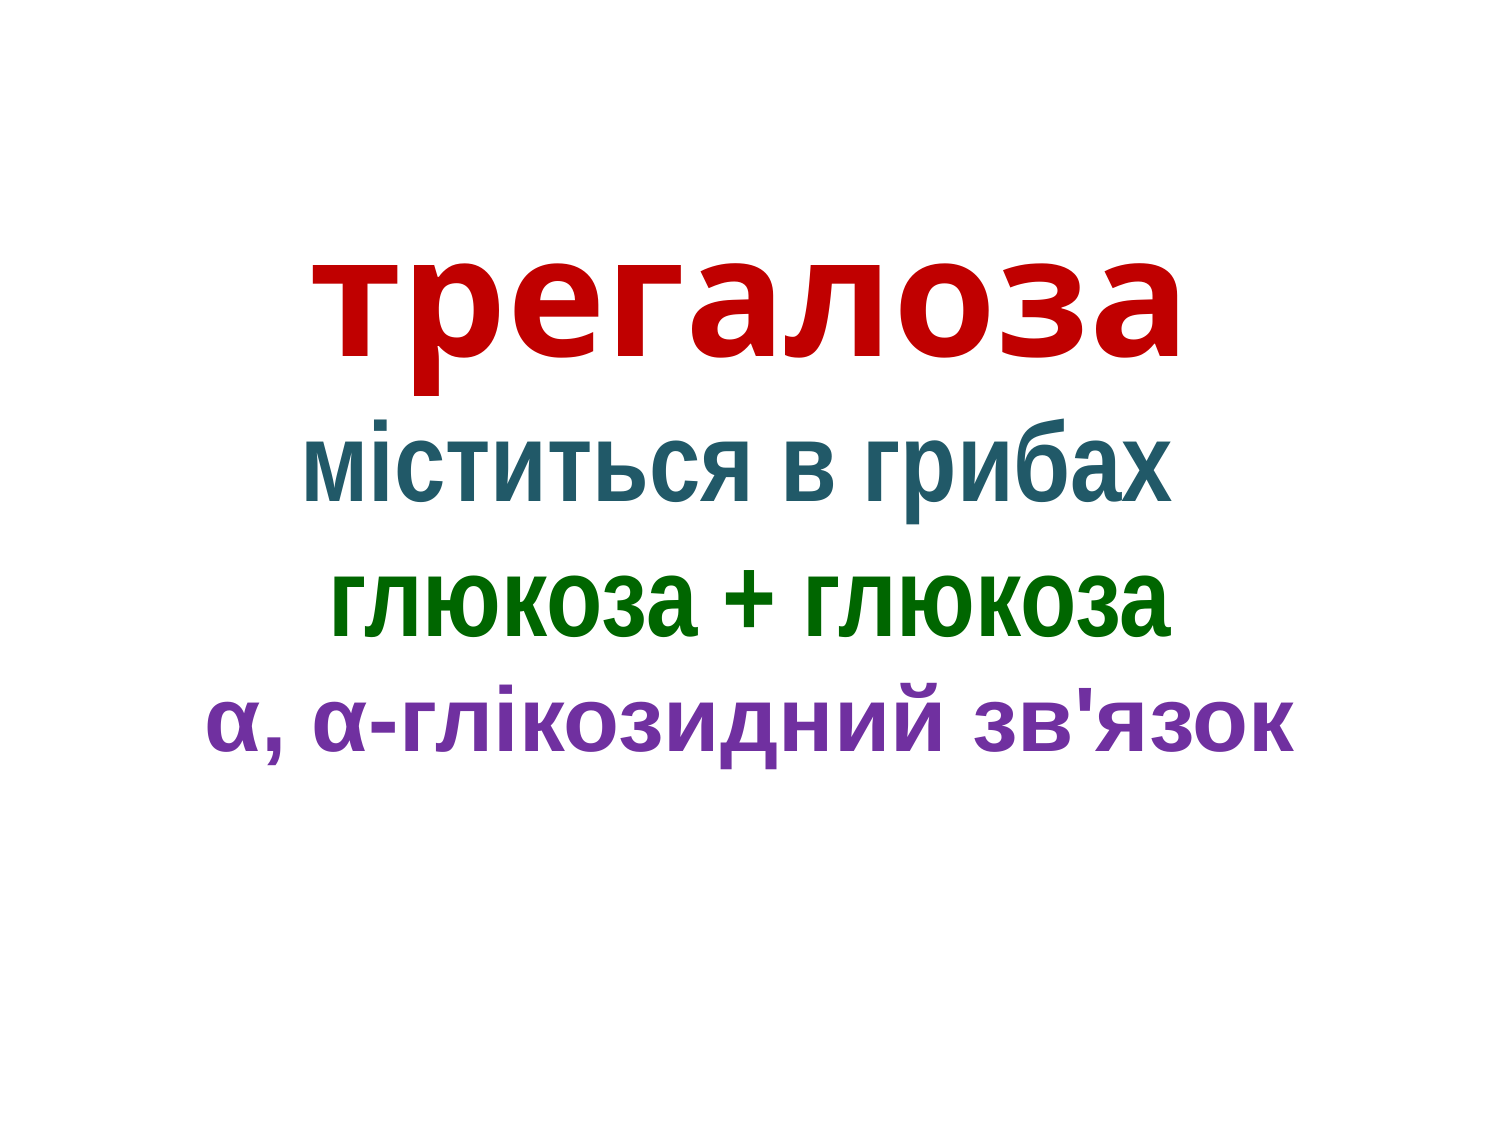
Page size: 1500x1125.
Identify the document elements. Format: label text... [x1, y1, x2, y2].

title трегалоза міститься в грибах глюкоза + глюкоза α, α-глікозидний зв'язок [0, 538, 1500, 780]
